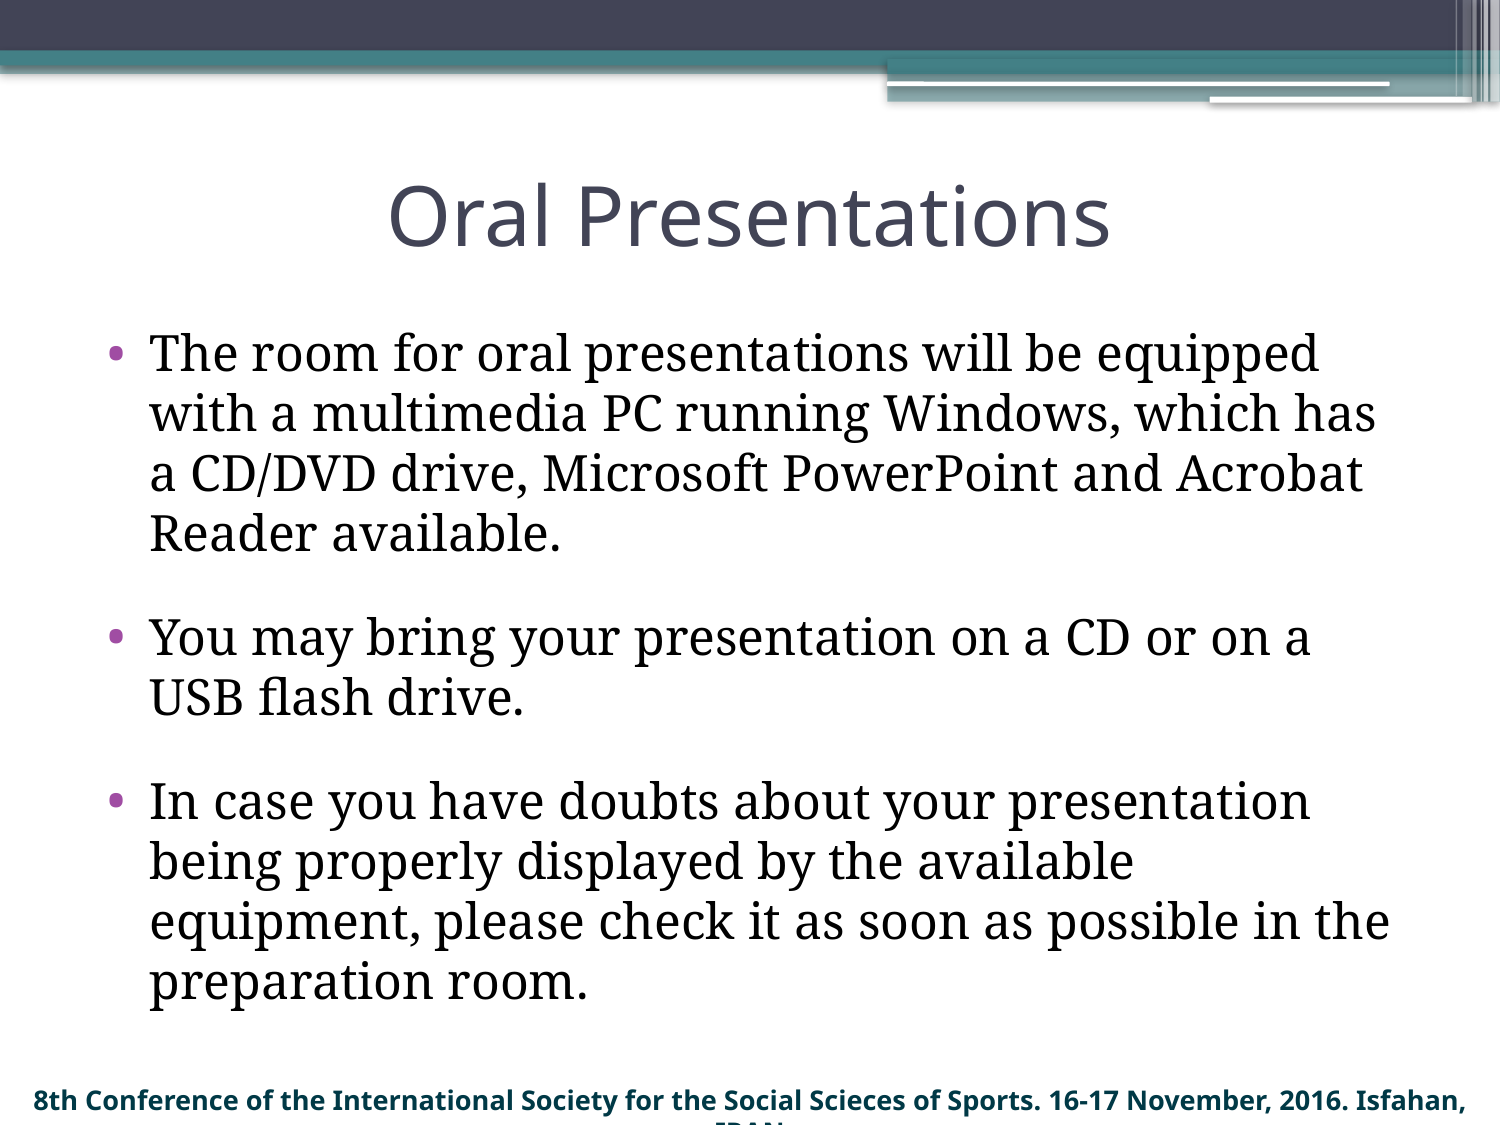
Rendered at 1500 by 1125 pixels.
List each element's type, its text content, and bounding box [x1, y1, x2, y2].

title Oral Presentations [75, 125, 1425, 301]
text_box 8th Conference of the International Society for the Social Scieces of Sports. 16-17 November, 2016. Isfahan, IRAN [0, 1071, 1500, 1125]
list The room for oral presentations will be equipped with a multimedia PC running Windows, which has a CD/DVD drive, Microsoft PowerPoint and Acrobat Reader available. You may bring your presentation on a CD or on a USB flash drive. In case you have doubts about your presentation being properly displayed by the available equipment, please check it as soon as possible in the preparation room. [75, 314, 1425, 1048]
